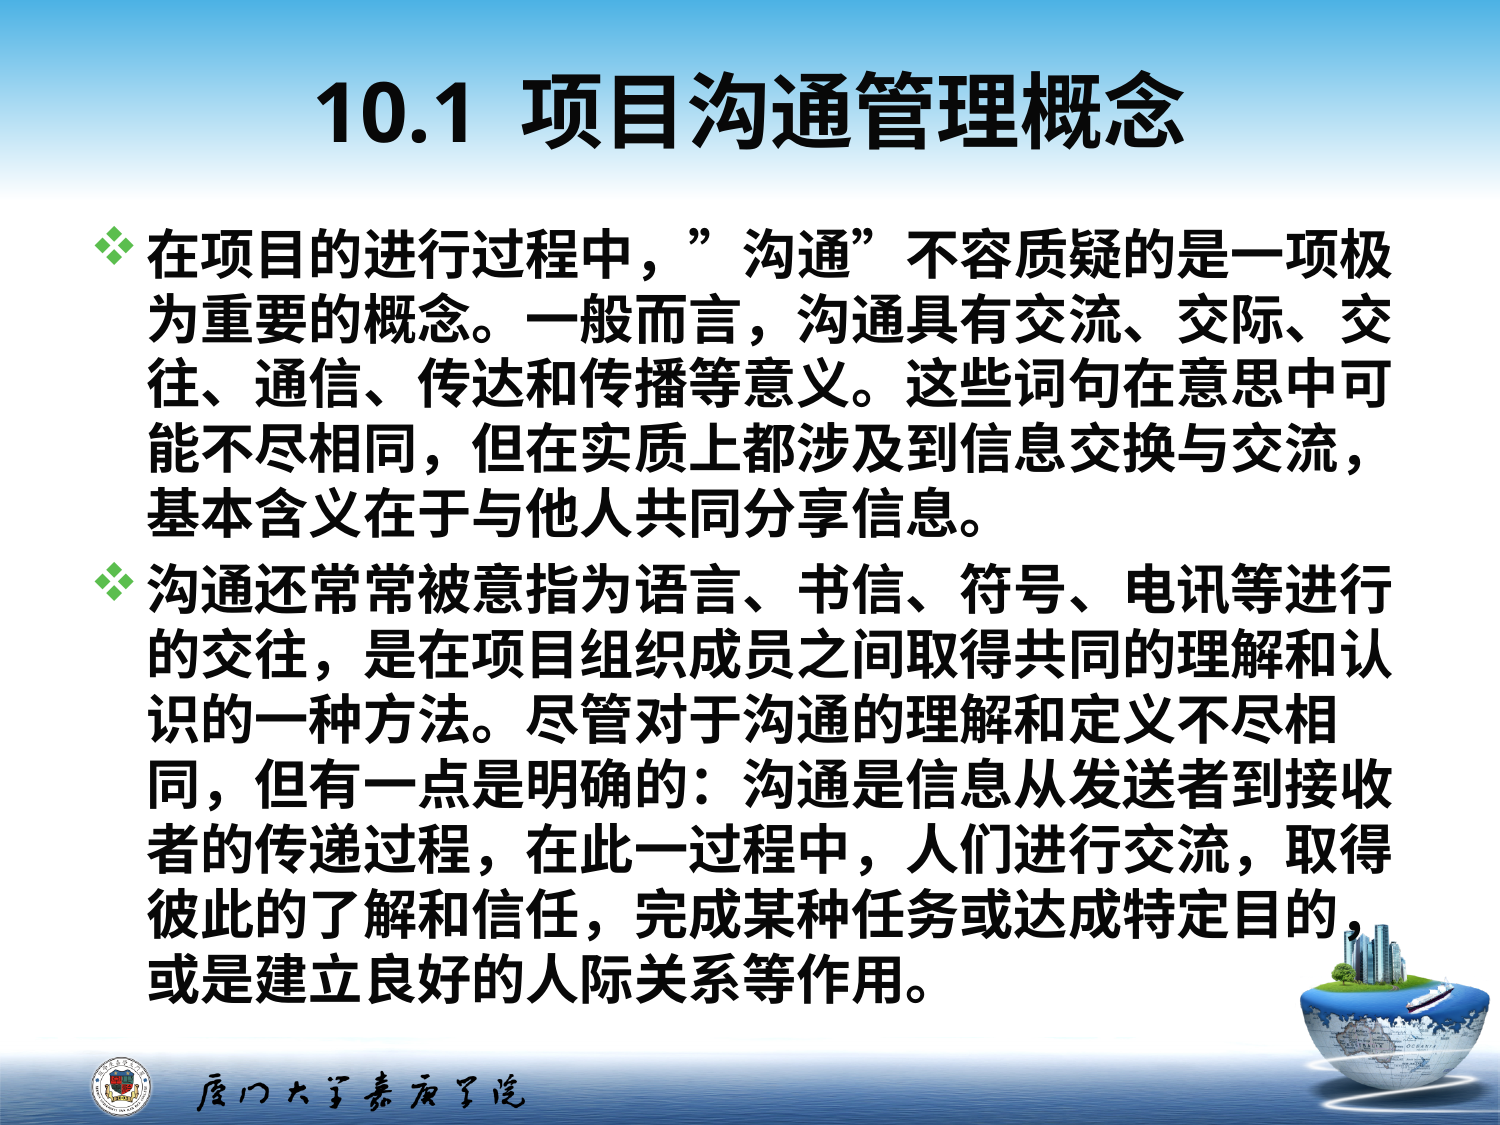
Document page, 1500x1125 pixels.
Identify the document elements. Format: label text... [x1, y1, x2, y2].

picture [0, 970, 1500, 1125]
list 在项目的进行过程中，”沟通”不容质疑的是一项极为重要的概念。一般而言，沟通具有交流、交际、交往、通信、传达和传播等意义。这些词句在意思中可能不尽相同，但在实质上都涉及到信息交换与交流，基本含义在于与他人共同分享信息。 沟通还常常被意指为语言、书信、符号、电讯等进行的交往，是在项目组织成员之间取得共同的理解和认识的一种方法。尽管对于沟通的理解和定义不尽相同，但有一点是明确的：沟通是信息从发送者到接收者的传递过程，在此一过程中，人们进行交流，取得彼此的了解和信任，完成某种任务或达成特定目的，或是建立良好的人际关系等作用。 [74, 212, 1426, 1038]
title 10.1 项目沟通管理概念 [74, 37, 1426, 181]
